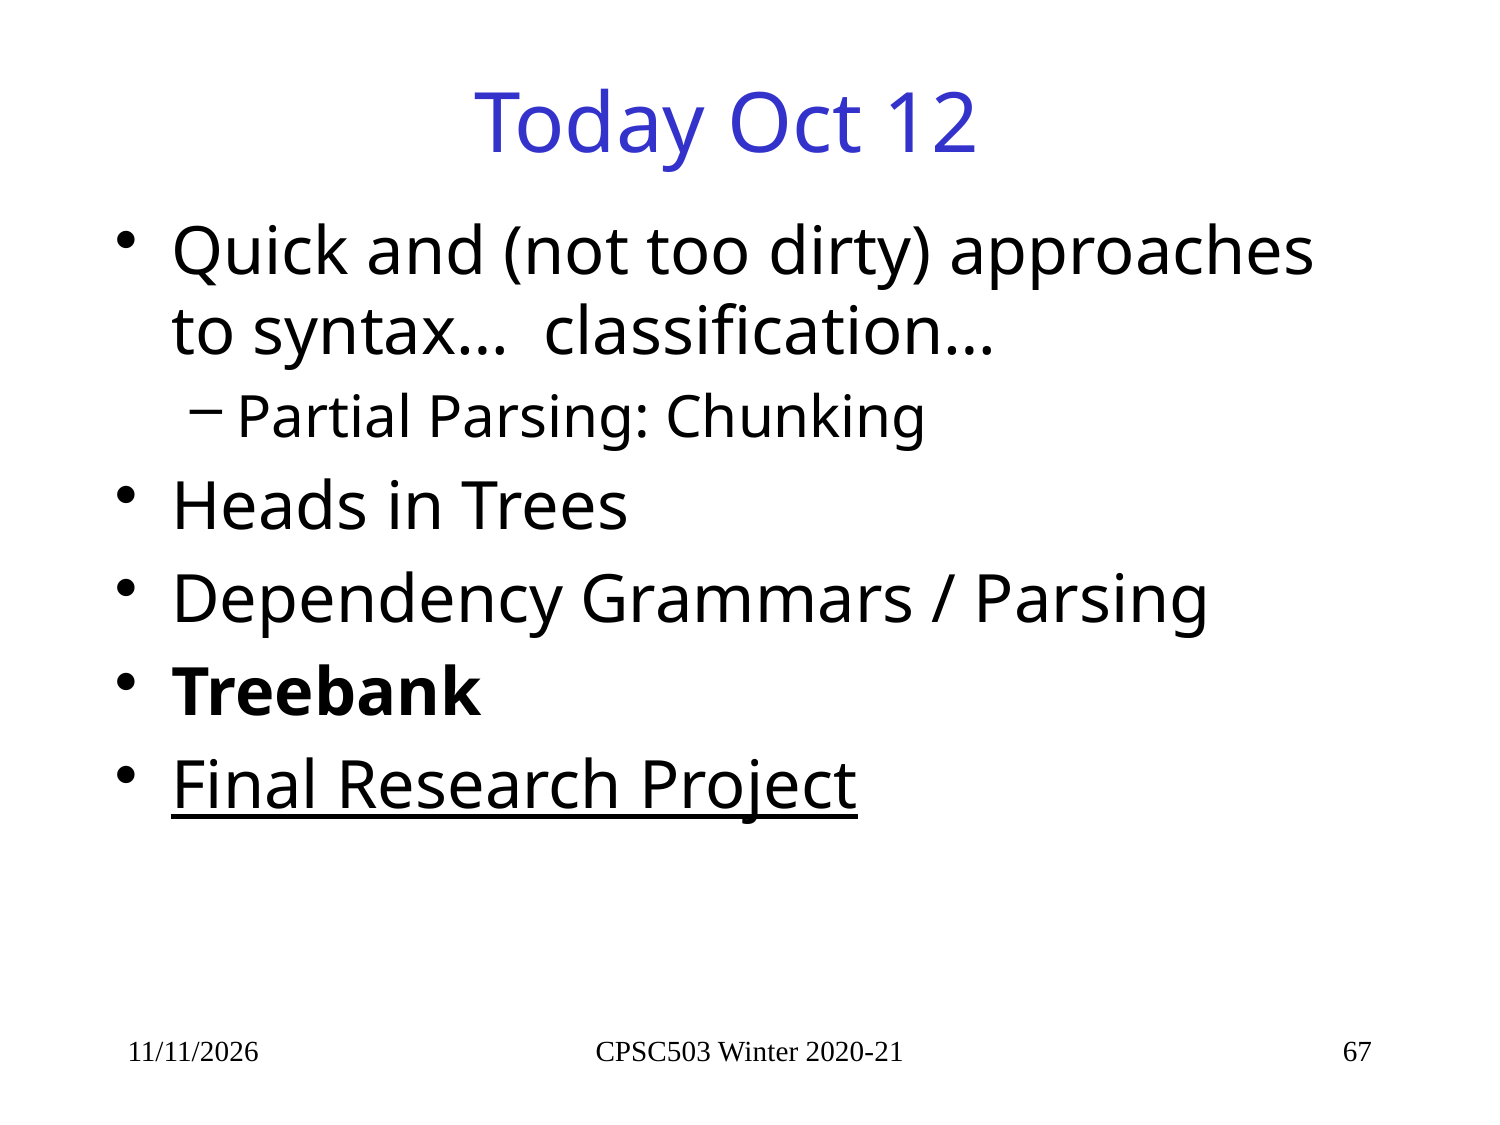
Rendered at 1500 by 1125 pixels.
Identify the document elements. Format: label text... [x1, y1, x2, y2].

footer CPSC503 Winter 2020-21 [512, 1024, 988, 1101]
list Quick and (not too dirty) approaches to syntax… classification… Partial Parsing: Chunking Heads in Trees Dependency Grammars / Parsing Treebank Final Research Project [99, 199, 1413, 963]
title Today Oct 12 [99, 24, 1376, 199]
slide_number 67 [1074, 1024, 1388, 1101]
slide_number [112, 1024, 426, 1101]
